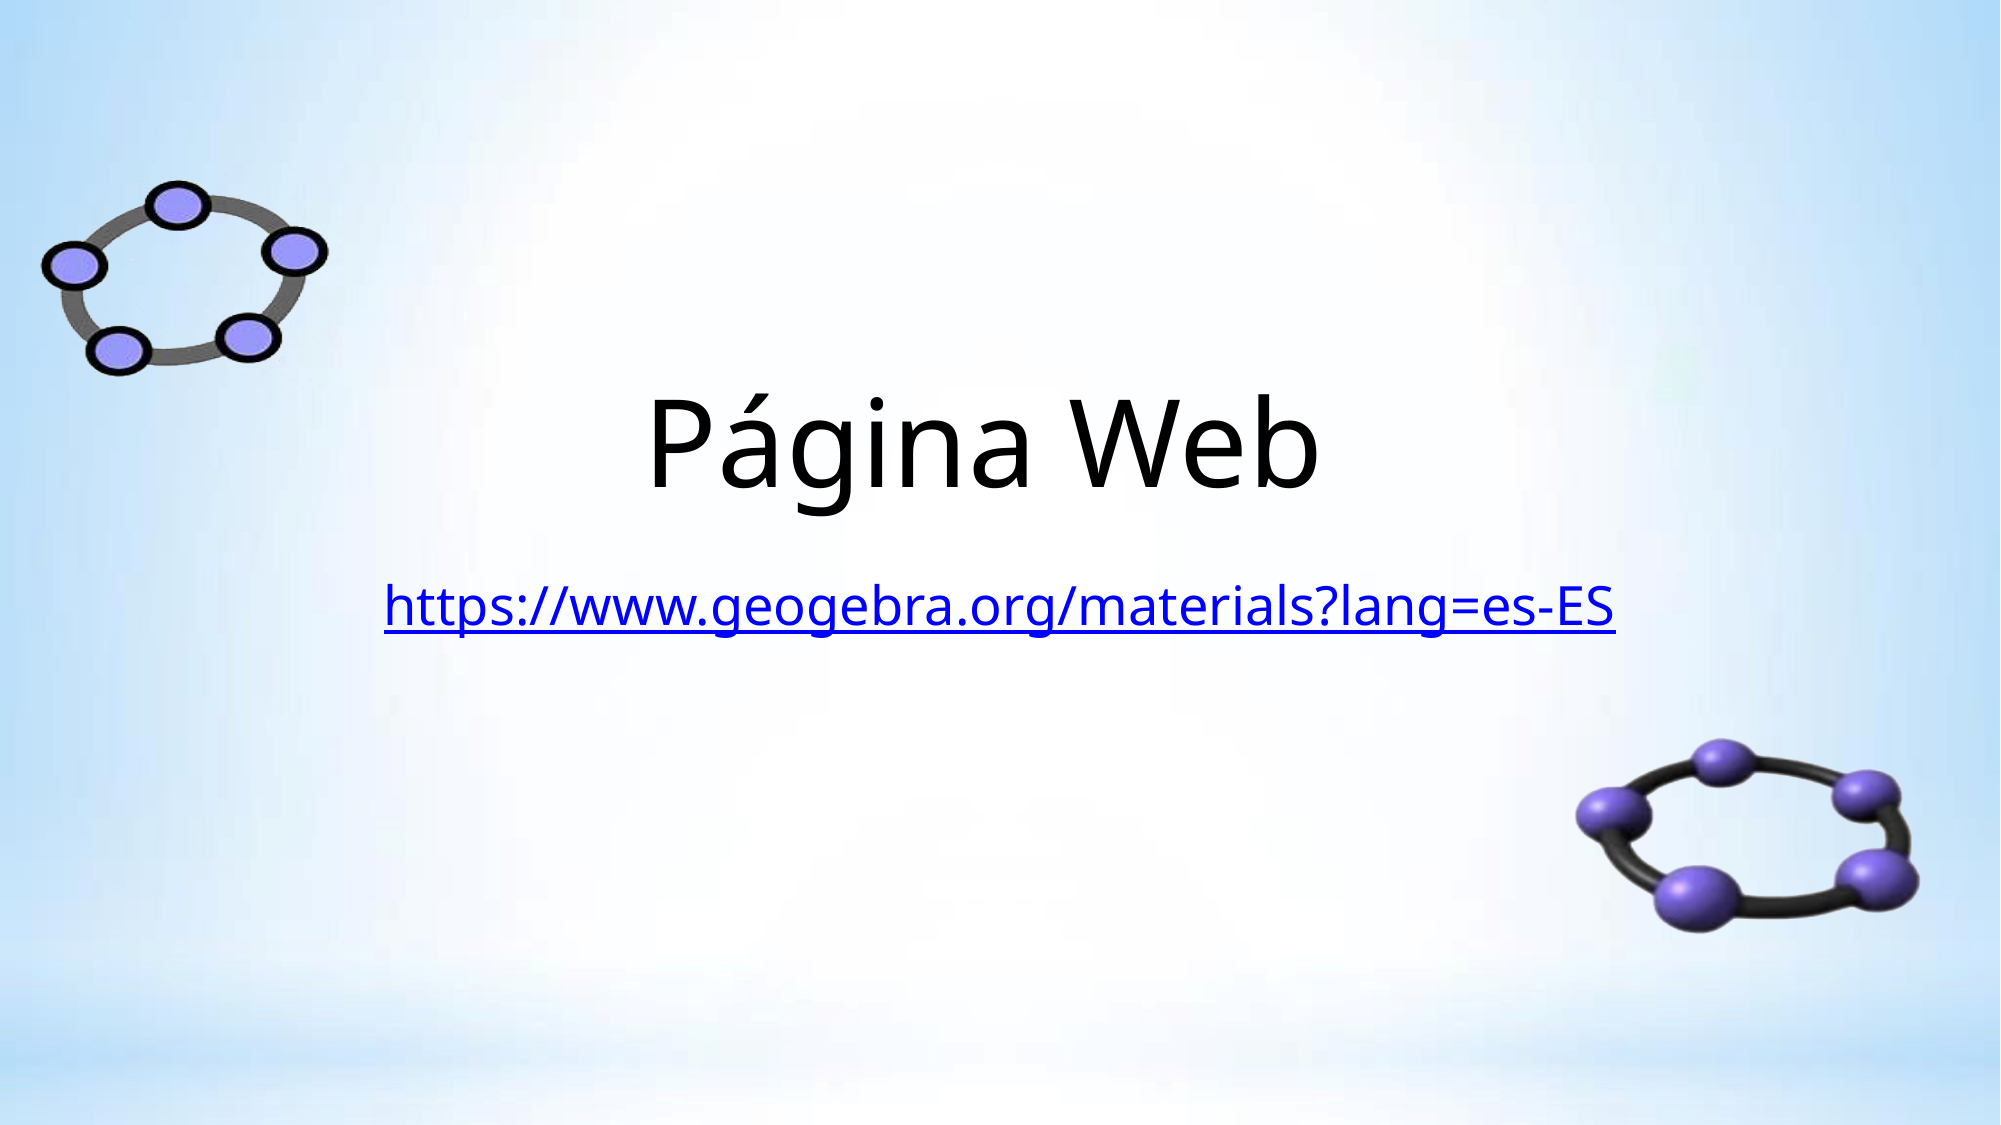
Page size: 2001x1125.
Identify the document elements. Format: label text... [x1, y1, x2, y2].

text_box Página Web https://www.geogebra.org/materials?lang=es-ES [150, 349, 1850, 713]
picture [0, 0, 2001, 1125]
